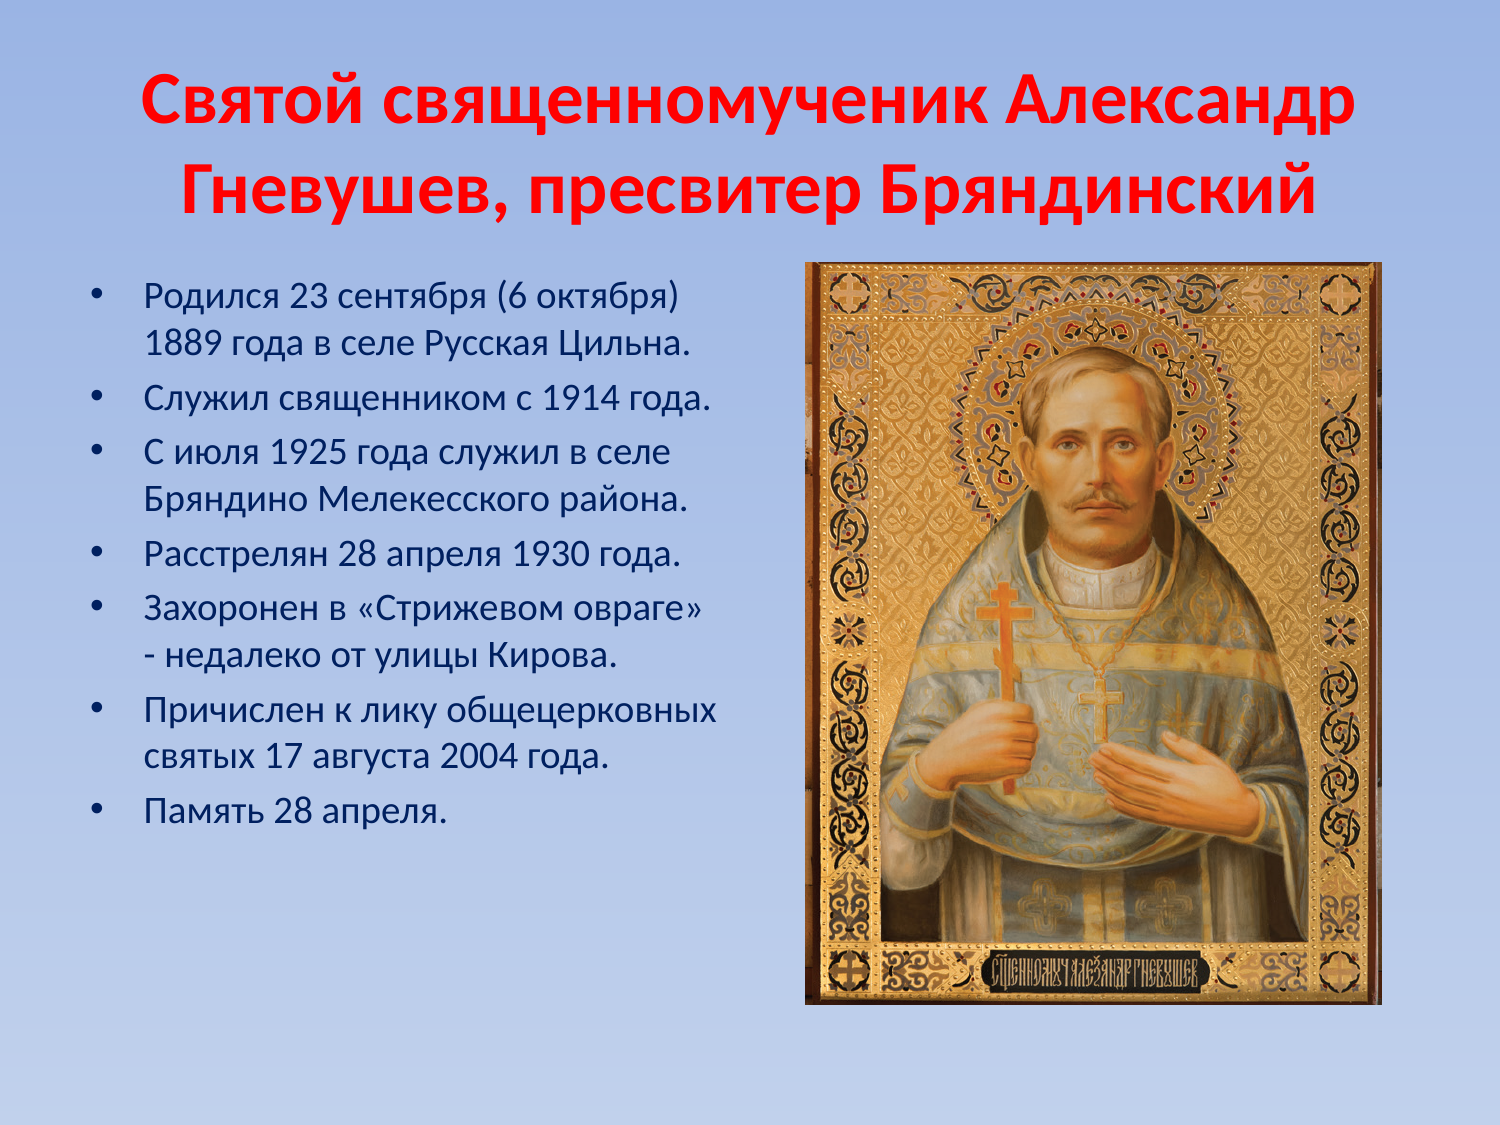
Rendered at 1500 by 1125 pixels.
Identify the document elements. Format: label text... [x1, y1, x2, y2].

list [805, 262, 1382, 1006]
title Святой священномученик Александр Гневушев, пресвитер Бряндинский [75, 45, 1425, 233]
list Родился 23 сентября (6 октября) 1889 года в селе Русская Цильна. Служил священником с 1914 года. С июля 1925 года служил в селе Бряндино Мелекесского района. Расстрелян 28 апреля 1930 года. Захоронен в «Стрижевом овраге» - недалеко от улицы Кирова. Причислен к лику общецерковных святых 17 августа 2004 года. Память 28 апреля. [75, 262, 738, 1005]
